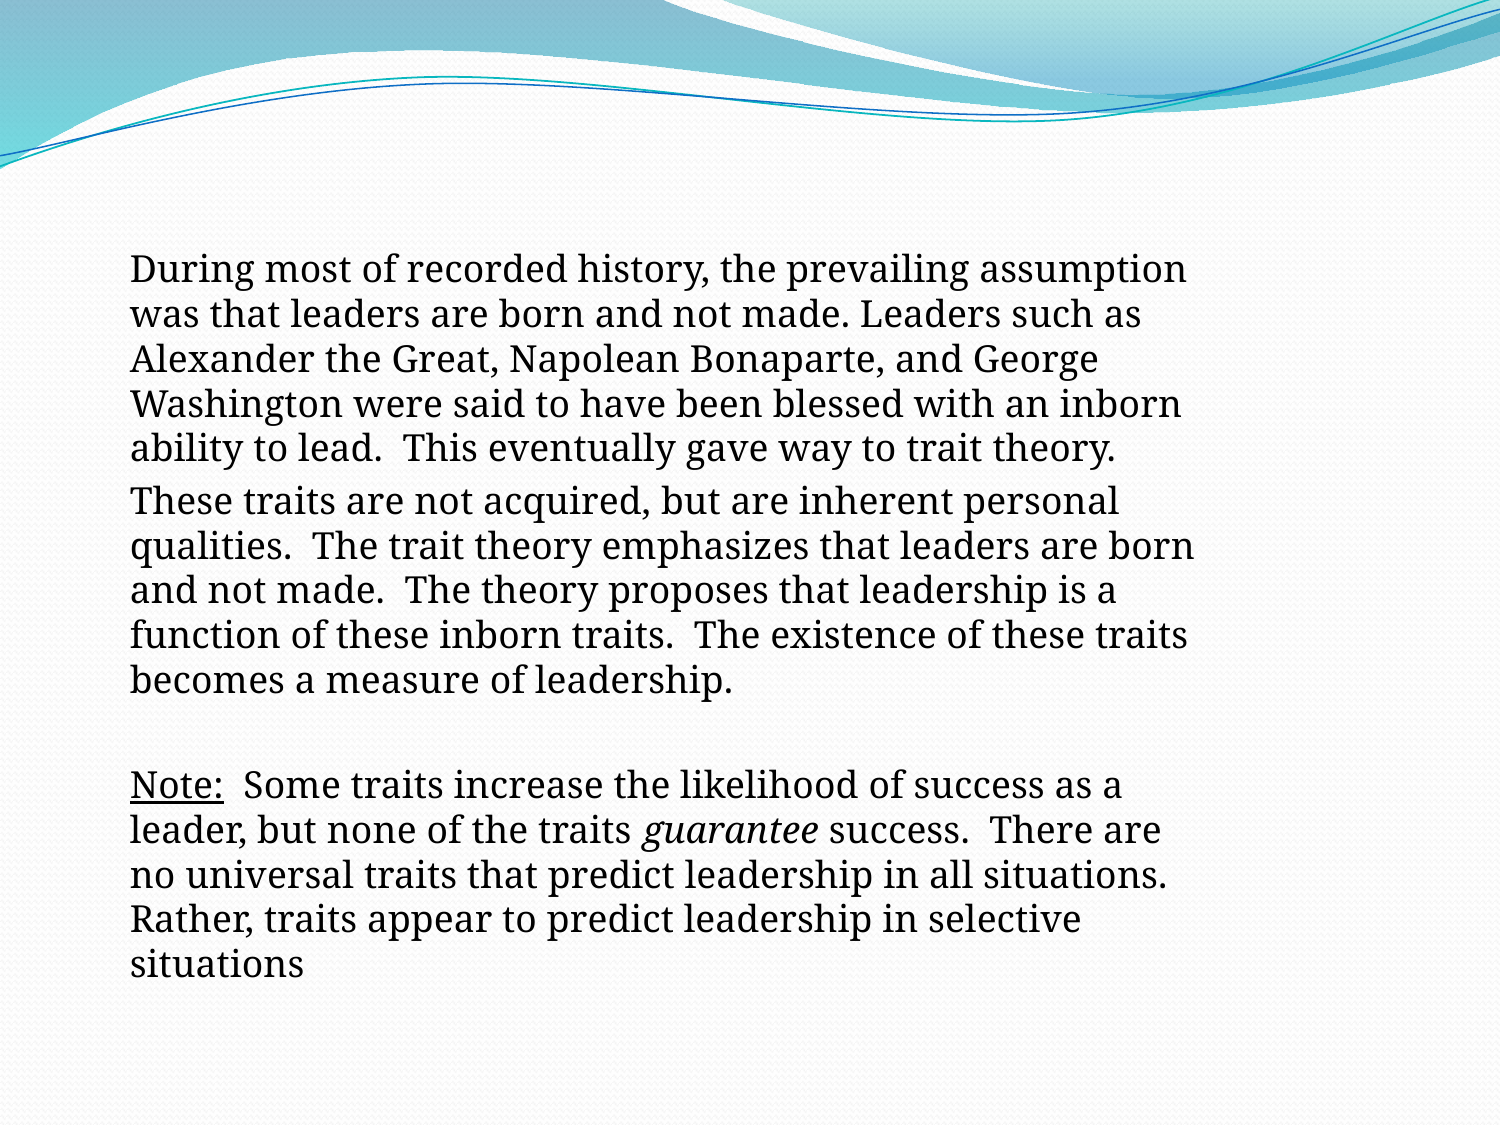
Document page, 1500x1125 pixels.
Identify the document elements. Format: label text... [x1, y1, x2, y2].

list During most of recorded history, the prevailing assumption was that leaders are born and not made. Leaders such as Alexander the Great, Napolean Bonaparte, and George Washington were said to have been blessed with an inborn ability to lead. This eventually gave way to trait theory. These traits are not acquired, but are inherent personal qualities. The trait theory emphasizes that leaders are born and not made. The theory proposes that leadership is a function of these inborn traits. The existence of these traits becomes a measure of leadership. Note: Some traits increase the likelihood of success as a leader, but none of the traits guarantee success. There are no universal traits that predict leadership in all situations. Rather, traits appear to predict leadership in selective situations [75, 237, 1213, 1005]
